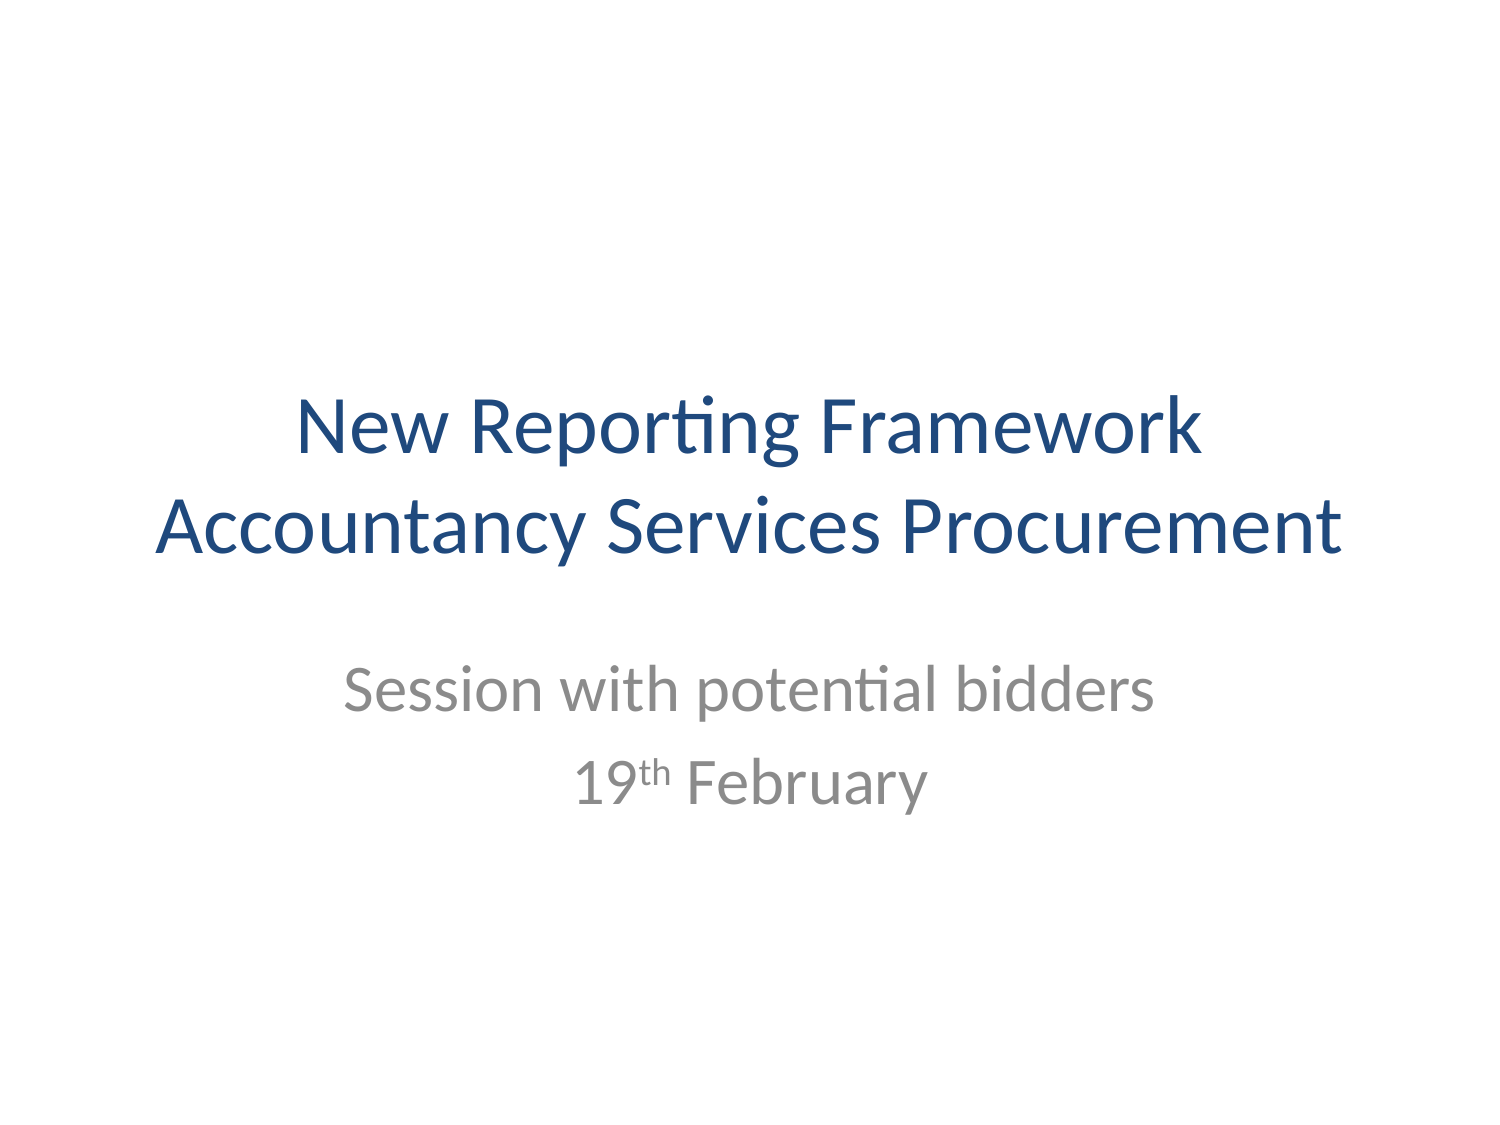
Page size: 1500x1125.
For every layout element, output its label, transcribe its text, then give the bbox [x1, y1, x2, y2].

title New Reporting Framework Accountancy Services Procurement [112, 349, 1388, 591]
subtitle Session with potential bidders 19th February [225, 637, 1275, 925]
